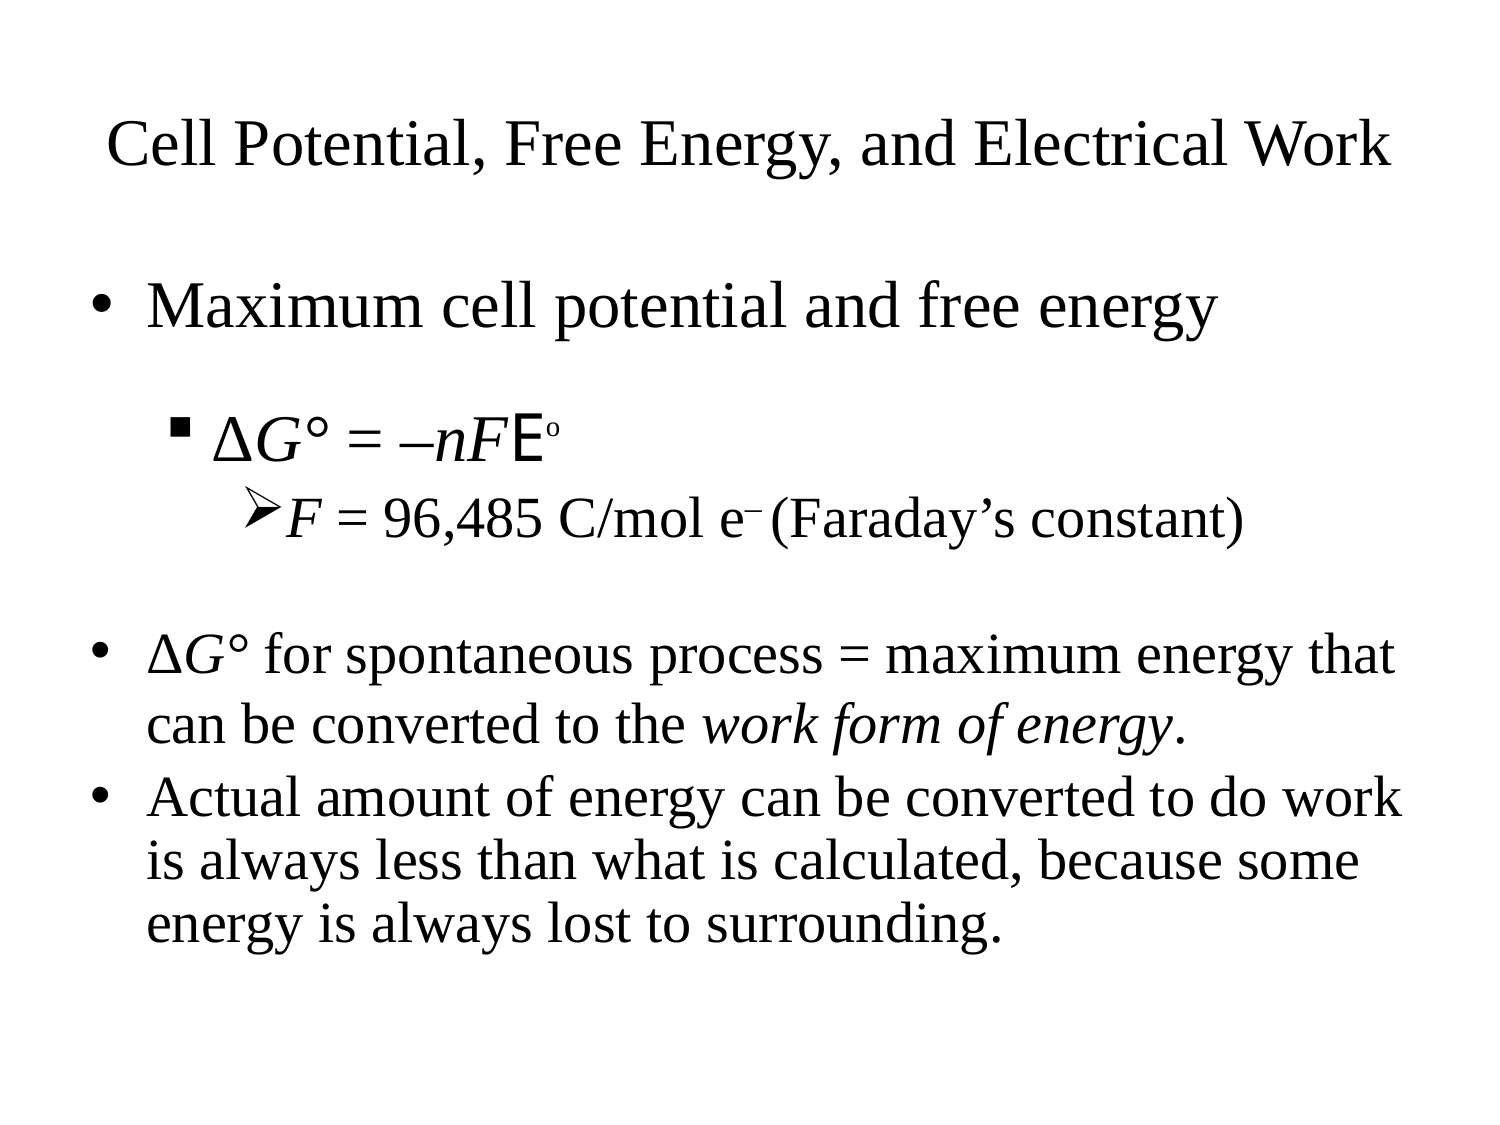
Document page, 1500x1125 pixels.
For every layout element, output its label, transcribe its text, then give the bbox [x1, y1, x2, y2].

title Cell Potential, Free Energy, and Electrical Work [75, 45, 1425, 233]
list Maximum cell potential and free energy ΔG° = –nFEo F = 96,485 C/mol e– (Faraday’s constant) ΔG° for spontaneous process = maximum energy that can be converted to the work form of energy. Actual amount of energy can be converted to do work is always less than what is calculated, because some energy is always lost to surrounding. [75, 262, 1425, 1005]
